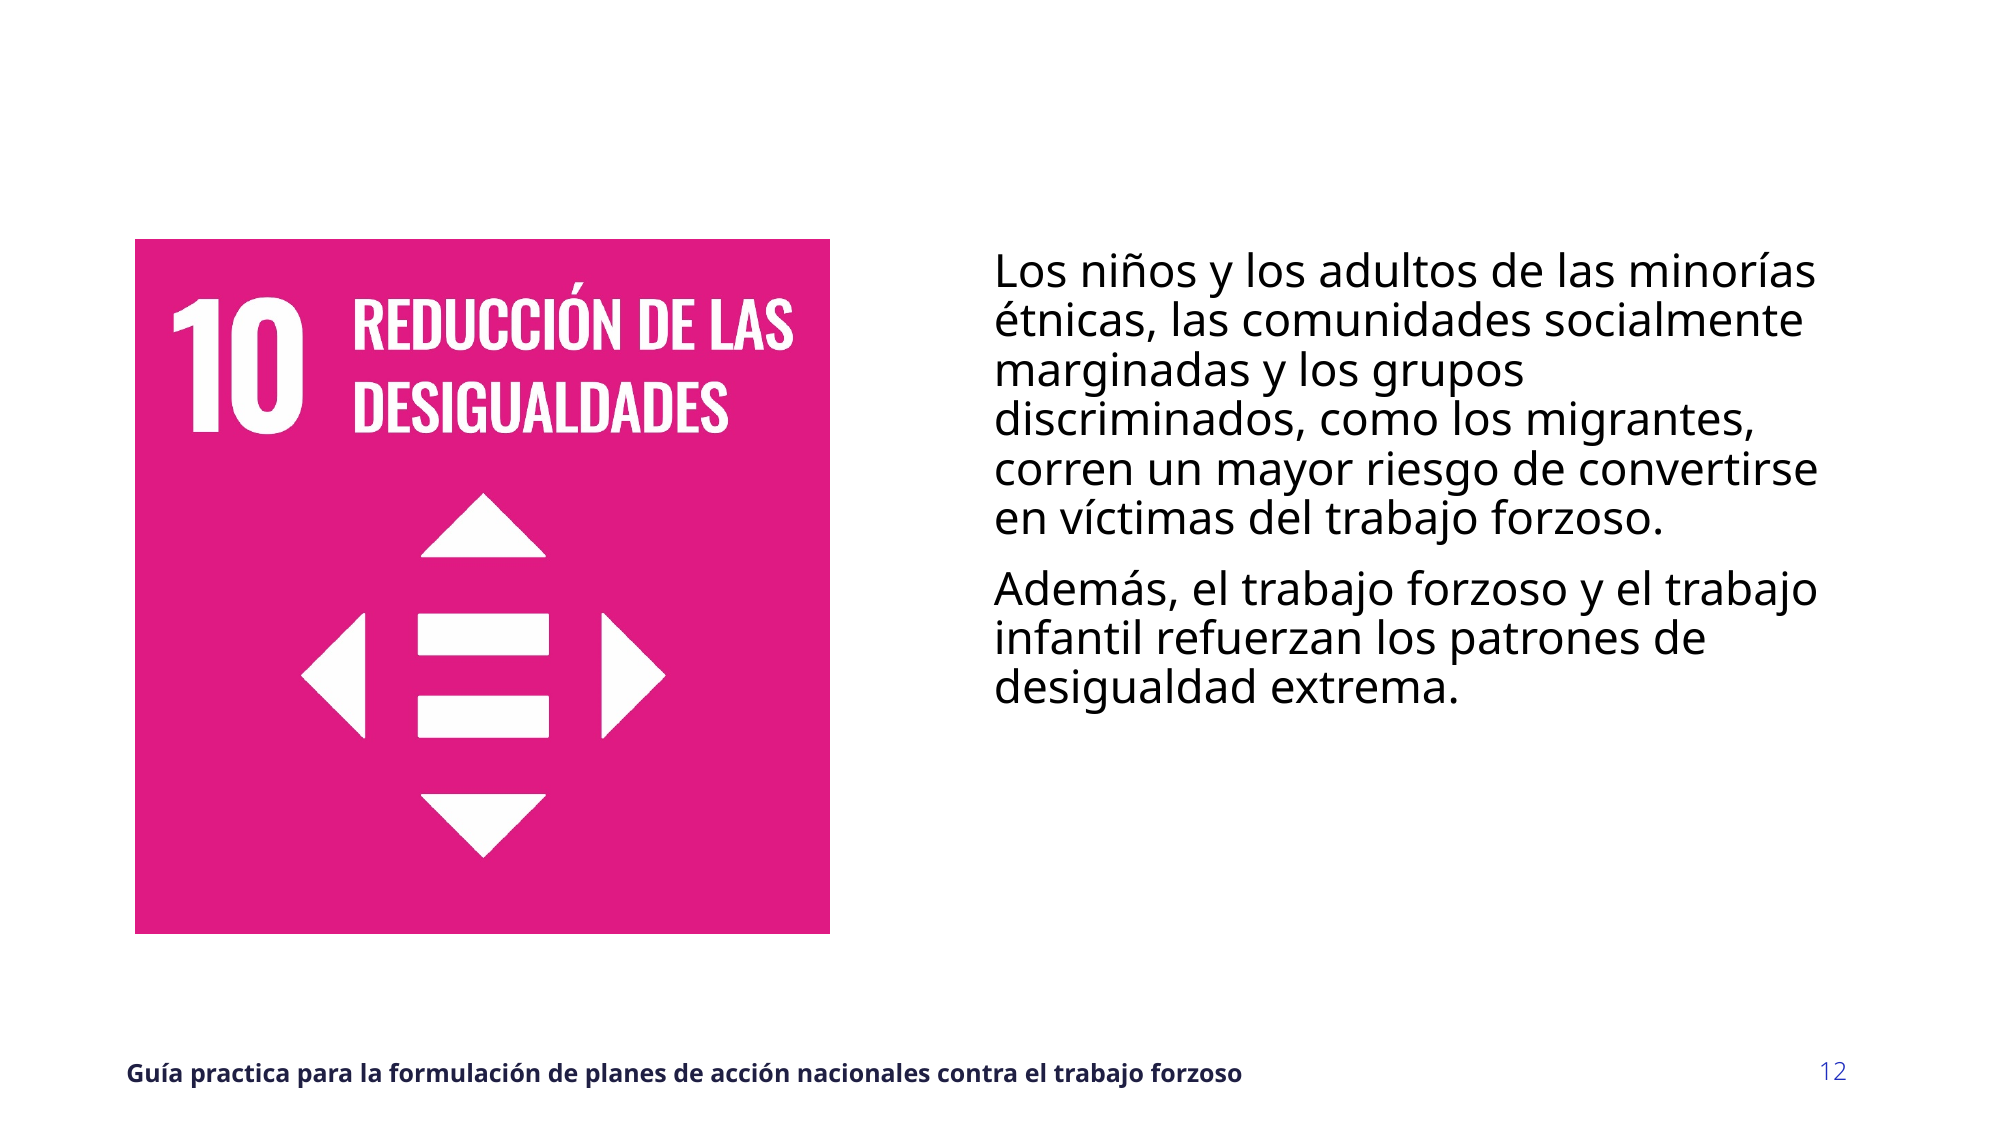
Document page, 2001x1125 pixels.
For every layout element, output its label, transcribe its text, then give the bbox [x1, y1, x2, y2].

picture [135, 239, 830, 934]
footer Guía practica para la formulación de planes de acción nacionales contra el trabajo forzoso [111, 1042, 1288, 1103]
slide_number 12 [1412, 1043, 1863, 1103]
list Los niños y los adultos de las minorías étnicas, las comunidades socialmente marginadas y los grupos discriminados, como los migrantes, corren un mayor riesgo de convertirse en víctimas del trabajo forzoso. Además, el trabajo forzoso y el trabajo infantil refuerzan los patrones de desigualdad extrema. [978, 240, 1865, 1043]
